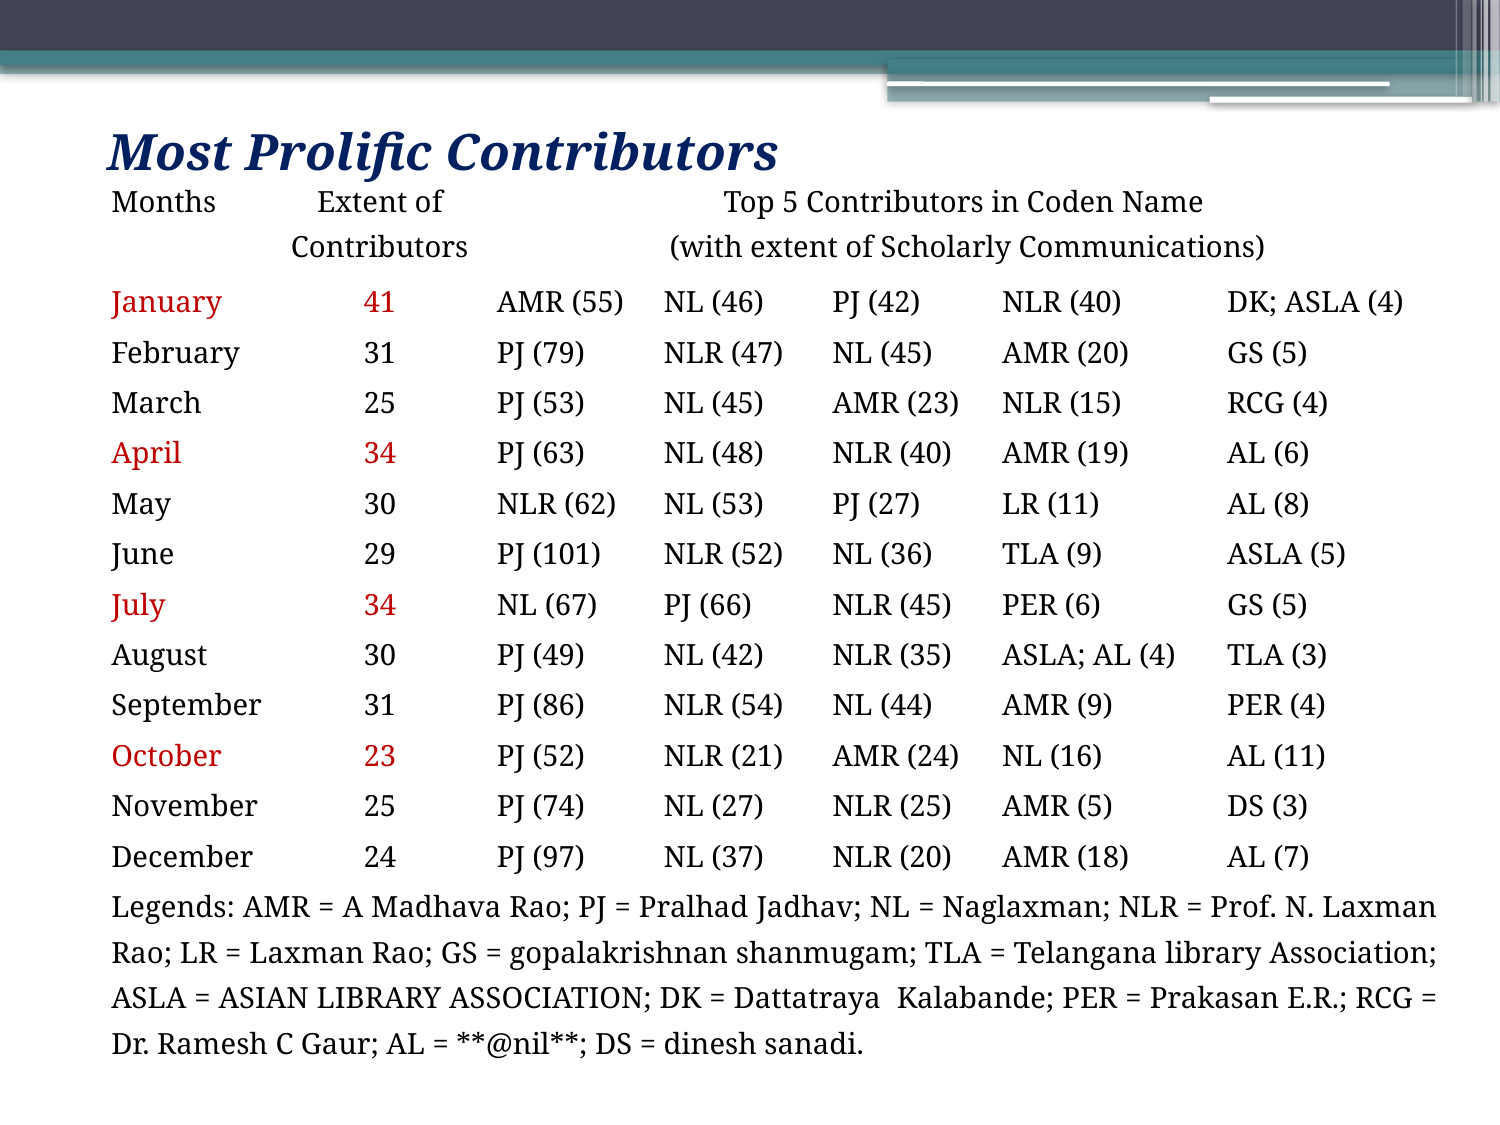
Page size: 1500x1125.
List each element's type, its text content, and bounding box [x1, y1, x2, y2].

table_cell NL (48) [652, 427, 821, 477]
table_cell NLR (62) [486, 477, 652, 528]
table_cell AMR (24) [821, 729, 991, 780]
table_cell 25 [274, 377, 486, 427]
table_cell PJ (42) [821, 276, 991, 326]
table_cell AL (8) [1216, 477, 1450, 528]
table_cell August [100, 628, 274, 679]
table_cell AMR (55) [486, 276, 652, 326]
table_header Extent of Contributors [274, 175, 486, 276]
table_cell PJ (86) [486, 679, 652, 729]
table_cell ASLA; AL (4) [991, 628, 1216, 679]
table_cell PJ (49) [486, 628, 652, 679]
table_cell 34 [274, 427, 486, 477]
table_cell 29 [274, 528, 486, 578]
table_cell NL (27) [652, 780, 821, 830]
table_cell NL (44) [821, 679, 991, 729]
table_cell NL (16) [991, 729, 1216, 780]
table_cell NLR (47) [652, 326, 821, 377]
table_cell DK; ASLA (4) [1216, 276, 1450, 326]
table_cell December [100, 830, 274, 880]
table_cell AL (7) [1216, 830, 1450, 880]
table_cell PJ (66) [652, 578, 821, 628]
table_cell NLR (40) [821, 427, 991, 477]
table_cell AL (6) [1216, 427, 1450, 477]
table_cell PJ (79) [486, 326, 652, 377]
table_cell DS (3) [1216, 780, 1450, 830]
table_cell PJ (53) [486, 377, 652, 427]
table_cell February [100, 326, 274, 377]
table_cell LR (11) [991, 477, 1216, 528]
table_cell NLR (54) [652, 679, 821, 729]
table_cell AMR (9) [991, 679, 1216, 729]
table_cell ASLA (5) [1216, 528, 1450, 578]
table_cell November [100, 780, 274, 830]
table_cell May [100, 477, 274, 528]
table_cell July [100, 578, 274, 628]
table_cell NLR (20) [821, 830, 991, 880]
table_cell AMR (5) [991, 780, 1216, 830]
table_cell GS (5) [1216, 326, 1450, 377]
table_cell PJ (97) [486, 830, 652, 880]
table_cell AMR (23) [821, 377, 991, 427]
table_cell PER (6) [991, 578, 1216, 628]
table_cell 23 [274, 729, 486, 780]
table_cell NLR (45) [821, 578, 991, 628]
table_cell PJ (74) [486, 780, 652, 830]
table_cell September [100, 679, 274, 729]
table_cell AL (11) [1216, 729, 1450, 780]
table_header Months [100, 175, 274, 276]
table_cell October [100, 729, 274, 780]
table_cell PJ (52) [486, 729, 652, 780]
table_cell NL (42) [652, 628, 821, 679]
table_cell NLR (21) [652, 729, 821, 780]
table_cell 25 [274, 780, 486, 830]
table_cell NLR (52) [652, 528, 821, 578]
table_cell PJ (101) [486, 528, 652, 578]
table_cell AMR (20) [991, 326, 1216, 377]
table_cell NLR (40) [991, 276, 1216, 326]
table_cell GS (5) [1216, 578, 1450, 628]
table_cell 31 [274, 679, 486, 729]
table_cell TLA (3) [1216, 628, 1450, 679]
table_cell NLR (15) [991, 377, 1216, 427]
table_cell PER (4) [1216, 679, 1450, 729]
table_cell April [100, 427, 274, 477]
table_cell NL (37) [652, 830, 821, 880]
table_cell AMR (18) [991, 830, 1216, 880]
table_cell 30 [274, 628, 486, 679]
table_cell 41 [274, 276, 486, 326]
table_cell 31 [274, 326, 486, 377]
table_cell AMR (19) [991, 427, 1216, 477]
table_cell 30 [274, 477, 486, 528]
table_cell NL (36) [821, 528, 991, 578]
table_cell TLA (9) [991, 528, 1216, 578]
table_cell NL (67) [486, 578, 652, 628]
table_cell NL (45) [652, 377, 821, 427]
table_cell Legends: AMR = A Madhava Rao; PJ = Pralhad Jadhav; NL = Naglaxman; NLR = Prof. N. Laxman Rao; LR = Laxman Rao; GS = gopalakrishnan shanmugam; TLA = Telangana library Association; ASLA = ASIAN LIBRARY ASSOCIATION; DK = Dattatraya Kalabande; PER = Prakasan E.R.; RCG = Dr. Ramesh C Gaur; AL = **@nil**; DS = dinesh sanadi. [100, 880, 1450, 1063]
table_header Top 5 Contributors in Coden Name (with extent of Scholarly Communications) [486, 175, 1450, 276]
table_cell January [100, 276, 274, 326]
table_cell NL (45) [821, 326, 991, 377]
list Most Prolific Contributors [75, 112, 1425, 1050]
table_cell NLR (35) [821, 628, 991, 679]
table_cell NL (53) [652, 477, 821, 528]
table_cell March [100, 377, 274, 427]
table_cell RCG (4) [1216, 377, 1450, 427]
table_cell NLR (25) [821, 780, 991, 830]
table_cell NL (46) [652, 276, 821, 326]
table_cell 34 [274, 578, 486, 628]
table_cell PJ (27) [821, 477, 991, 528]
table_cell PJ (63) [486, 427, 652, 477]
table_cell June [100, 528, 274, 578]
table_cell 24 [274, 830, 486, 880]
